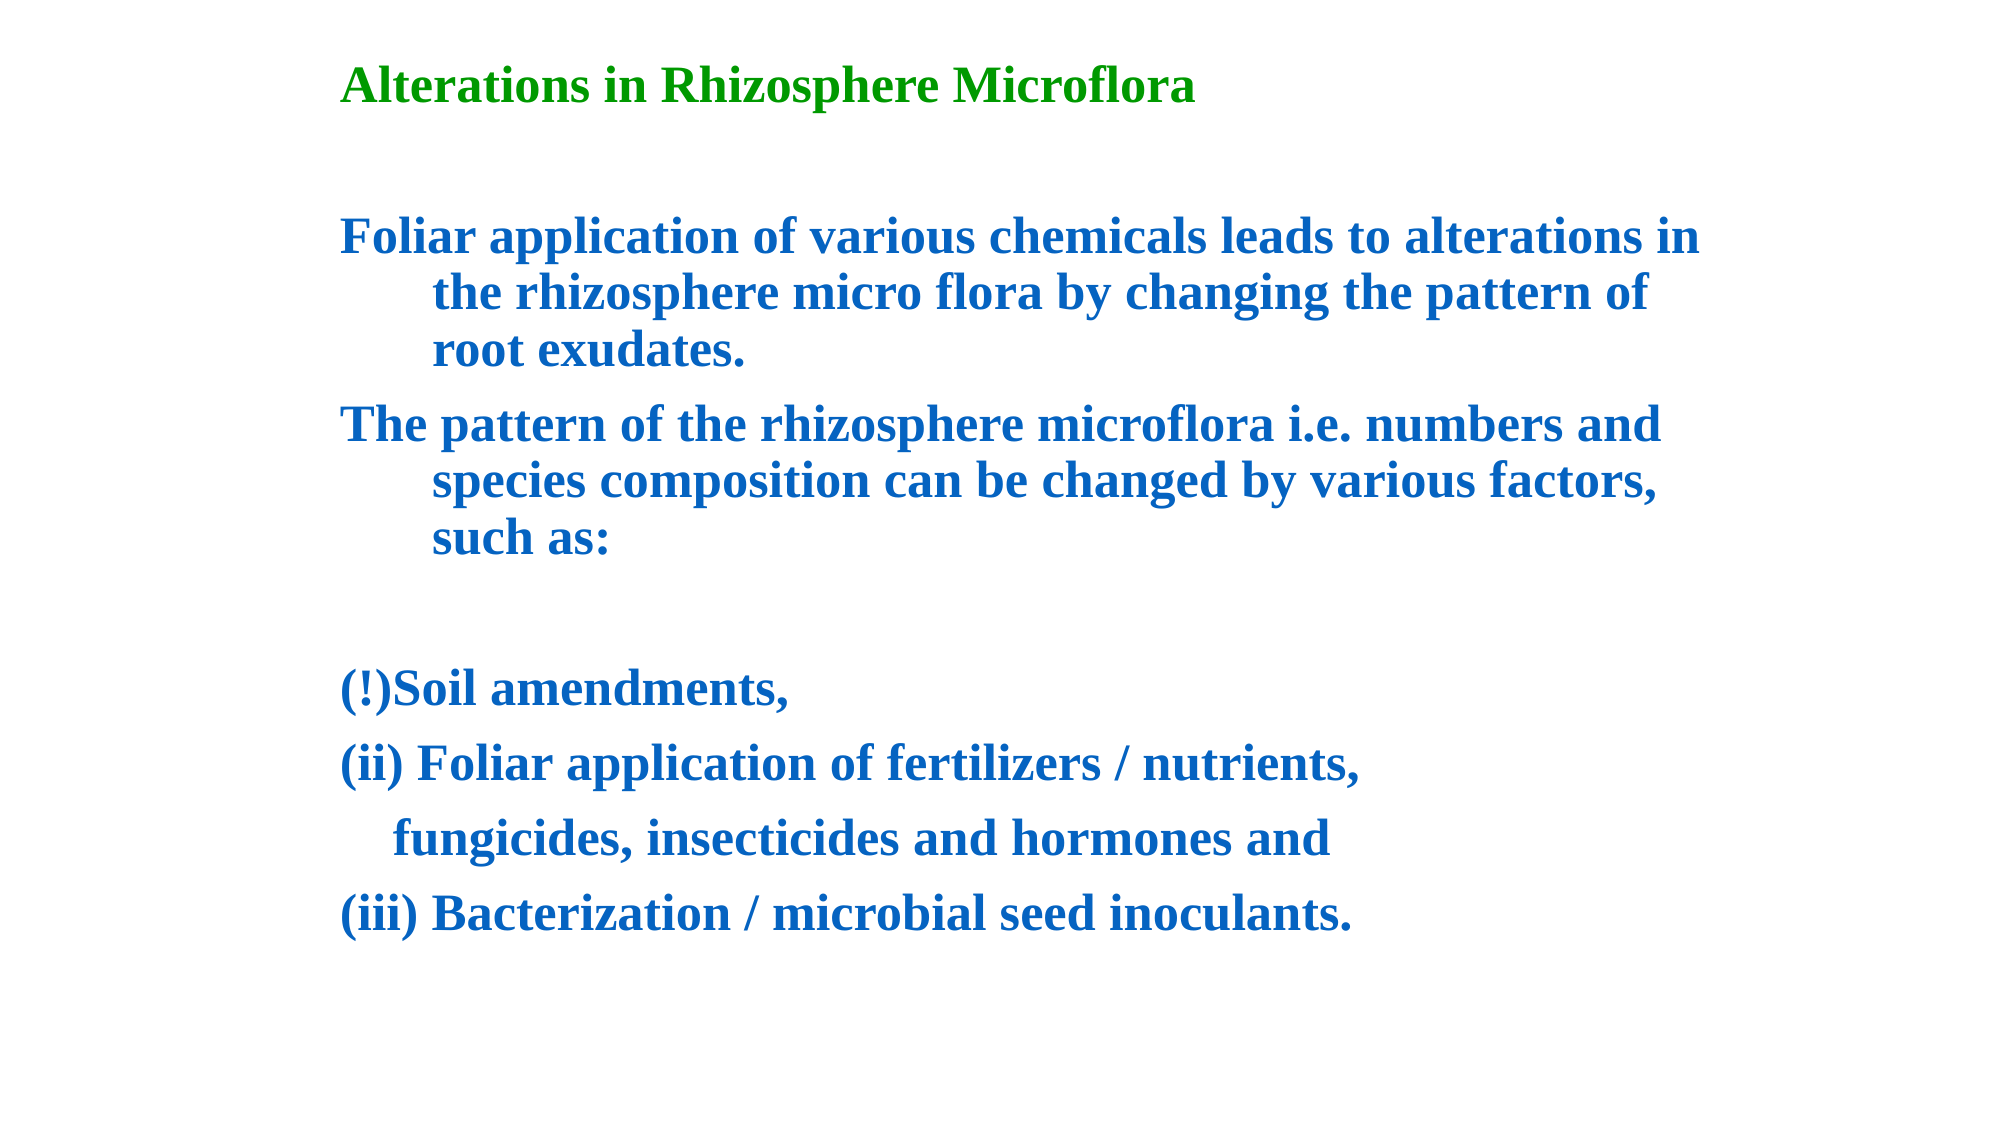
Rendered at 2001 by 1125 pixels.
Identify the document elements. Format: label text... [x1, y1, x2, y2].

list Alterations in Rhizosphere Microflora Foliar application of various chemicals leads to alterations in the rhizosphere micro flora by changing the pattern of root exudates. The pattern of the rhizosphere microflora i.e. numbers and species composition can be changed by various factors, such as: (!)Soil amendments, (ii) Foliar application of fertilizers / nutrients, fungicides, insecticides and hormones and (iii) Bacterization / microbial seed inoculants. [324, 50, 1725, 1063]
